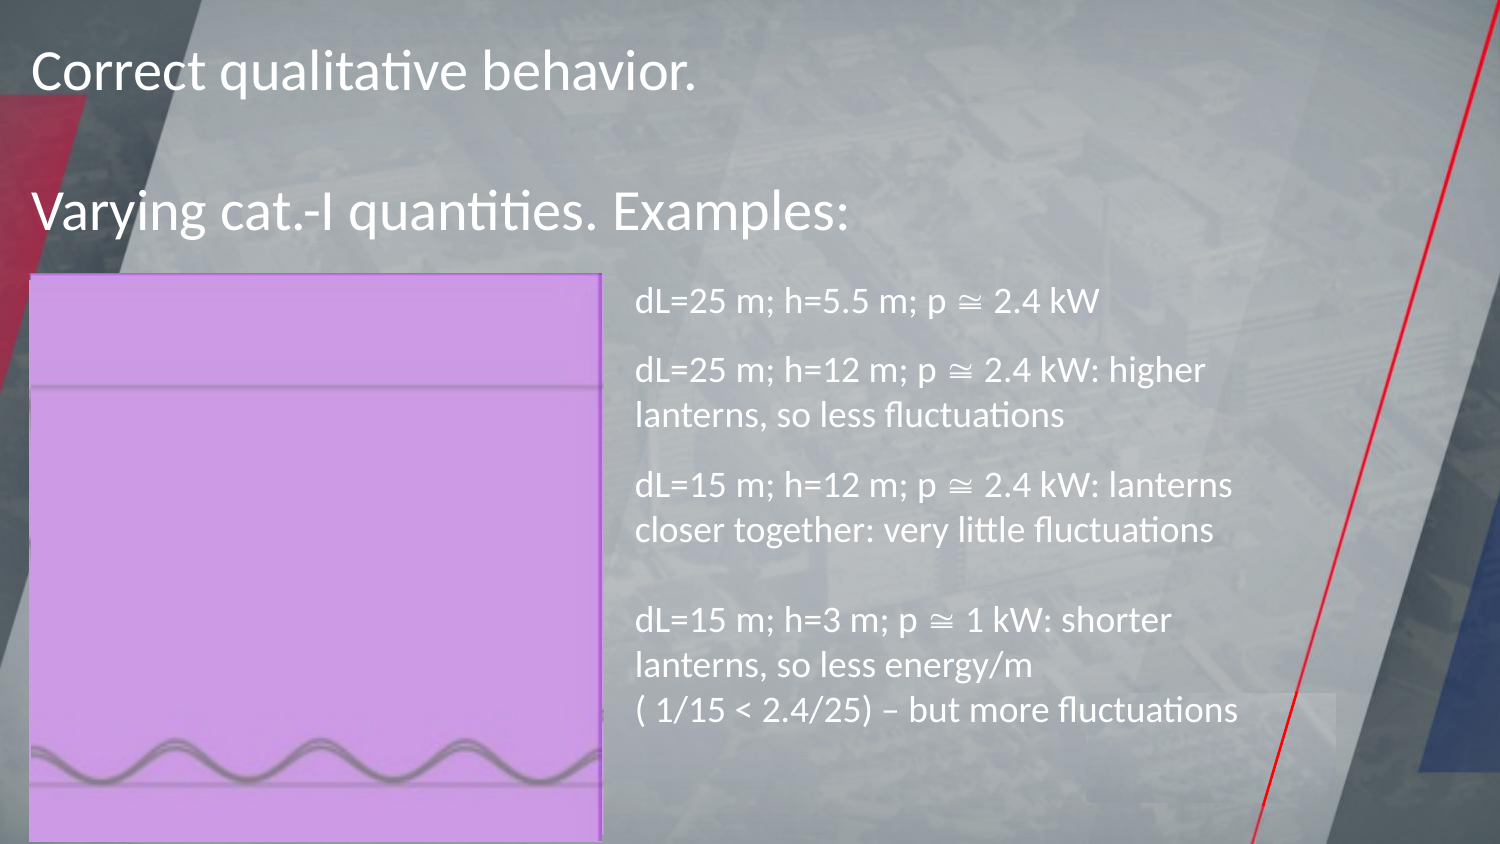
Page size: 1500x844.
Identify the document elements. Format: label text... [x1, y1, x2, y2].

picture [0, 0, 1500, 844]
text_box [1086, 691, 1336, 807]
text_box dL=15 m; h=3 m; p  1 kW: shorter lanterns, so less energy/m ( 1/15 < 2.4/25) – but more fluctuations [620, 587, 1263, 737]
text_box dL=15 m; h=12 m; p  2.4 kW: lanterns closer together: very little fluctuations [620, 452, 1263, 558]
text_box Correct qualitative behavior. Varying cat.-I quantities. Examples: [31, 31, 1457, 312]
text_box dL=25 m; h=5.5 m; p  2.4 kW [620, 268, 1263, 328]
text_box dL=25 m; h=12 m; p  2.4 kW: higher lanterns, so less fluctuations [620, 337, 1263, 443]
